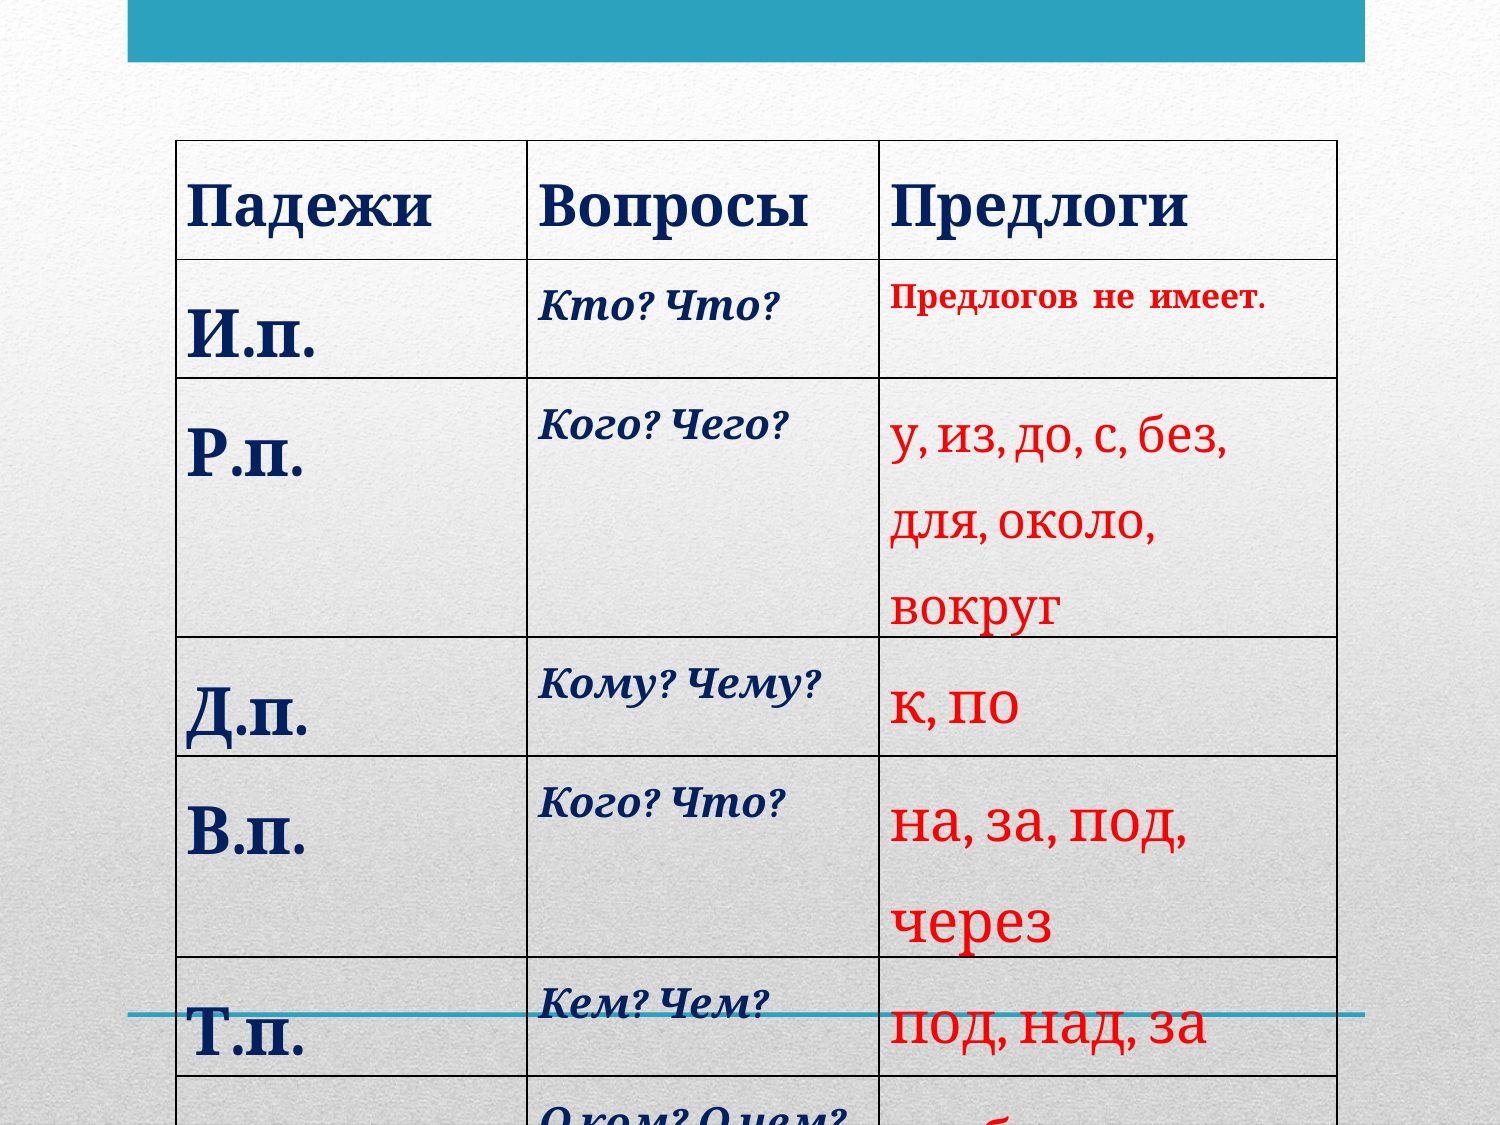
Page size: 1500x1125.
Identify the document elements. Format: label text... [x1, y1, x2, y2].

table_cell у, из, до, с, без, для, около, вокруг [880, 379, 1336, 636]
table_cell О ком? О чем? [528, 1077, 878, 1125]
table_header Вопросы [528, 141, 878, 259]
table_cell на, за, под, через [880, 757, 1336, 956]
table_cell В.п. [177, 757, 526, 956]
table_cell И.п. [177, 260, 526, 377]
table_cell Т.п. [177, 958, 526, 1075]
table_cell П.п. [177, 1077, 526, 1125]
table_cell Кем? Чем? [528, 958, 878, 1075]
table_header Предлоги [880, 141, 1336, 259]
table_cell Кому? Чему? [528, 638, 878, 755]
table_cell Д.п. [177, 638, 526, 755]
table_cell Кого? Чего? [528, 379, 878, 636]
table_cell Кто? Что? [528, 260, 878, 377]
table_cell Предлогов не имеет. [880, 260, 1336, 377]
table_cell под, над, за [880, 958, 1336, 1075]
table_cell к, по [880, 638, 1336, 755]
table_cell Кого? Что? [528, 757, 878, 956]
table_header Падежи [177, 141, 526, 259]
table_cell Р.п. [177, 379, 526, 636]
table_cell о, об, в, [880, 1077, 1336, 1125]
